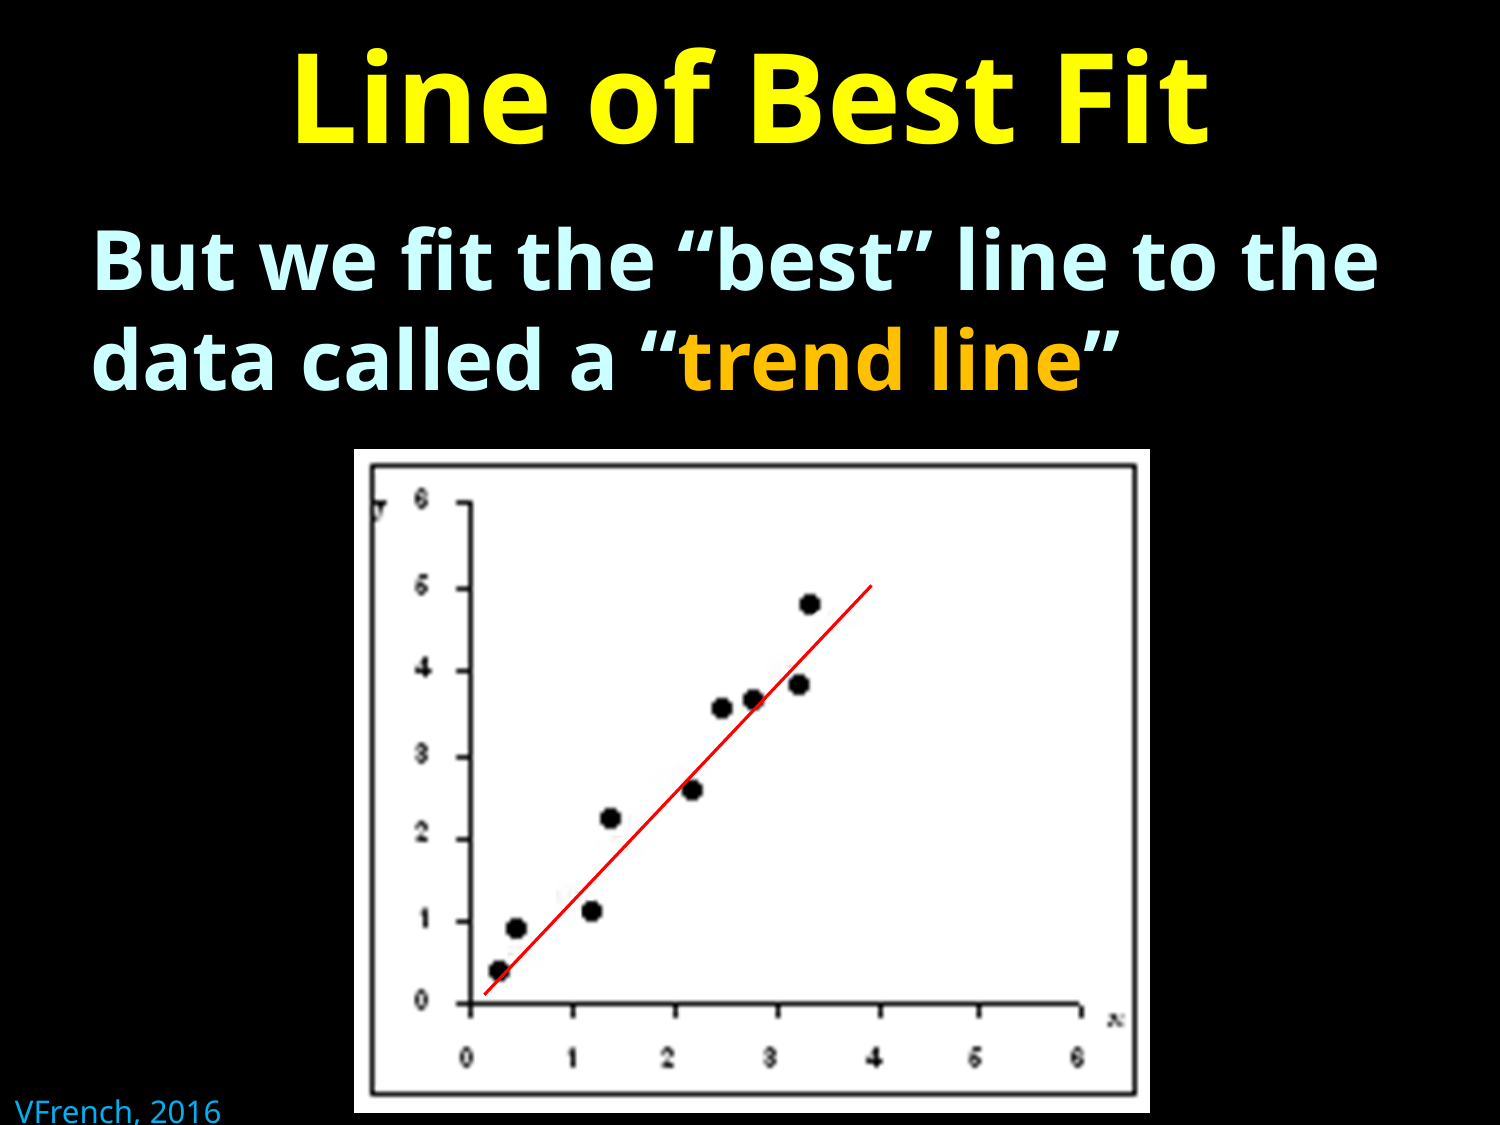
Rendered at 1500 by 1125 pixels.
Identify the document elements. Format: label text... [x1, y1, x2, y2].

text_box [353, 449, 1151, 1113]
text_box VFrench, 2016 [0, 1084, 288, 1125]
list But we fit the “best” line to the data called a “trend line” [75, 200, 1425, 1125]
title Line of Best Fit [0, 0, 1500, 188]
